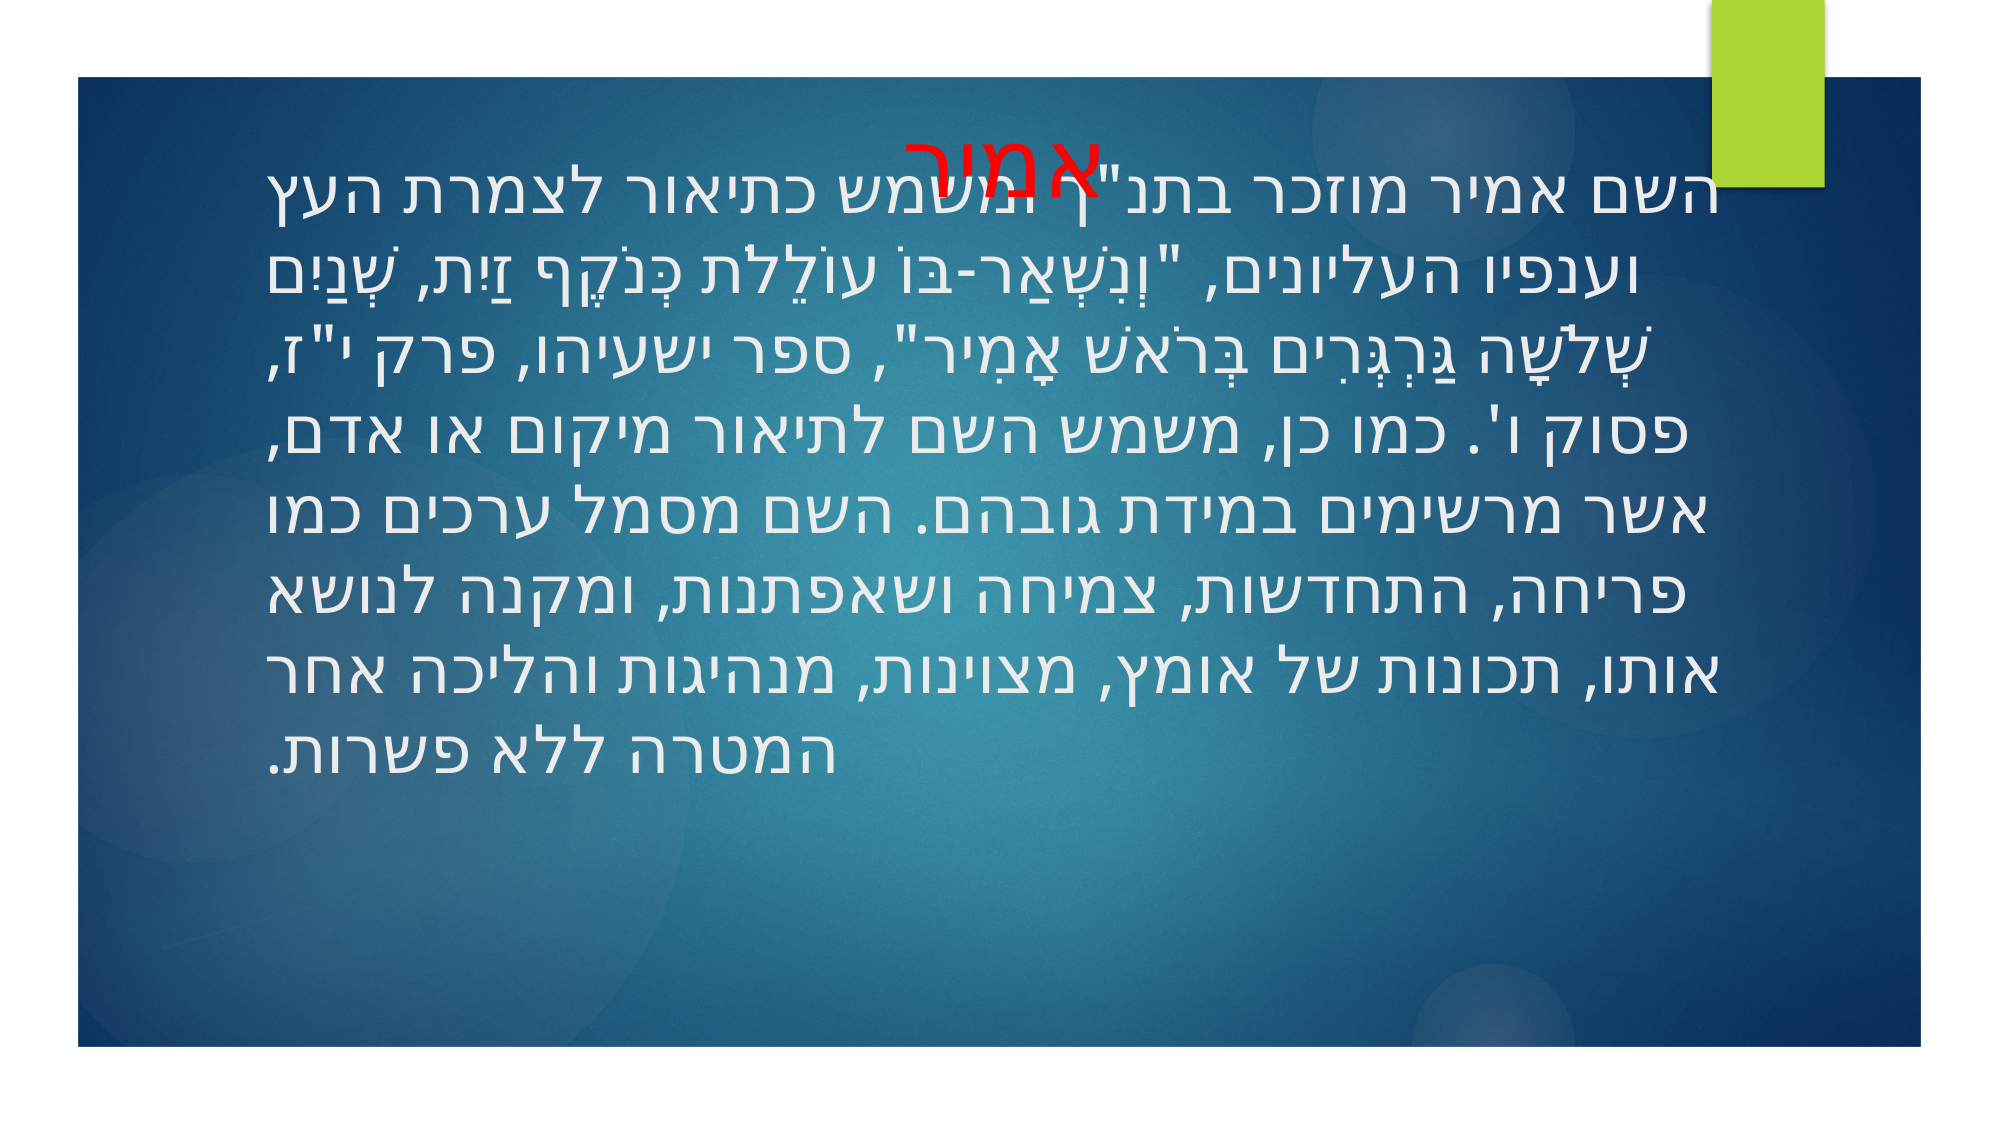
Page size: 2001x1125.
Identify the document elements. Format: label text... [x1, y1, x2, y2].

text_box אמיר [137, 59, 1863, 278]
title השם אמיר מוזכר בתנ"ך ומשמש כתיאור לצמרת העץ וענפיו העליונים, "וְנִשְׁאַר-בּוֹ עוֹלֵלֹת כְּנֹקֶף זַיִת, שְׁנַיִם שְׁלֹשָׁה גַּרְגְּרִים בְּרֹאשׁ אָמִיר", ספר ישעיהו, פרק י"ז, פסוק ו'. כמו כן, משמש השם לתיאור מיקום או אדם, אשר מרשימים במידת גובהם. השם מסמל ערכים כמו פריחה, התחדשות, צמיחה ושאפתנות, ומקנה לנושא אותו, תכונות של אומץ, מצוינות, מנהיגות והליכה אחר המטרה ללא פשרות. [249, 562, 1750, 955]
